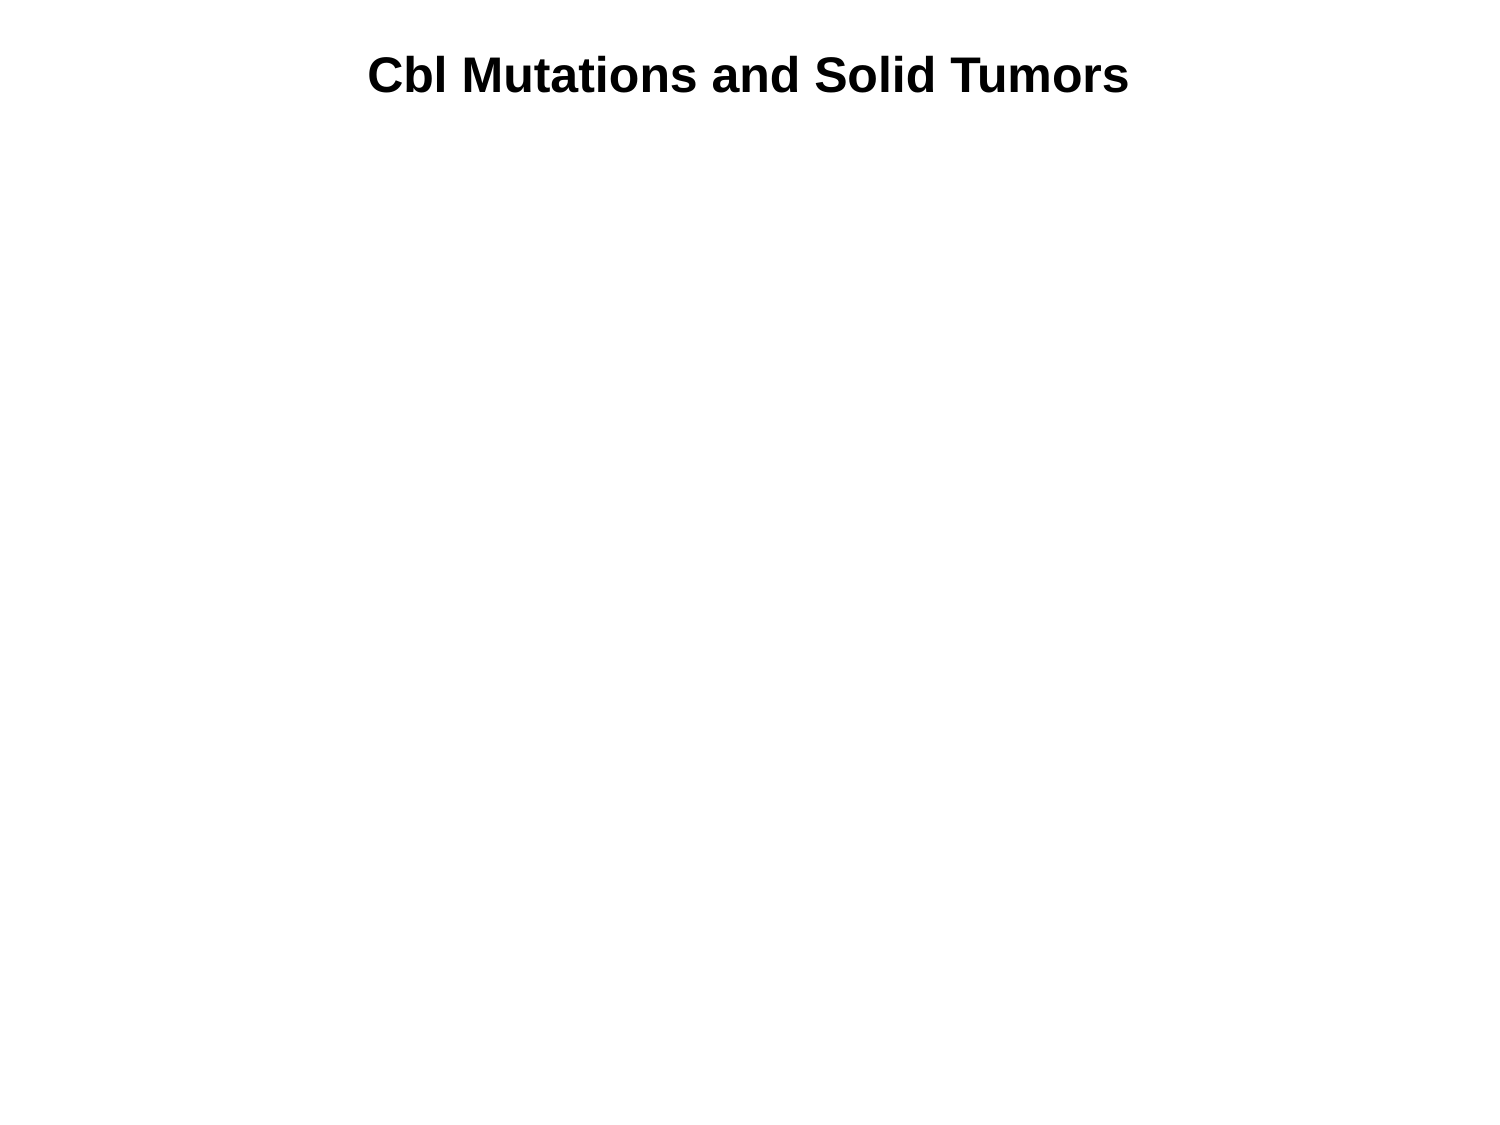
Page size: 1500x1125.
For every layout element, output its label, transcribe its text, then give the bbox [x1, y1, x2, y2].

text_box Cbl Mutations and Solid Tumors [352, 34, 1146, 110]
